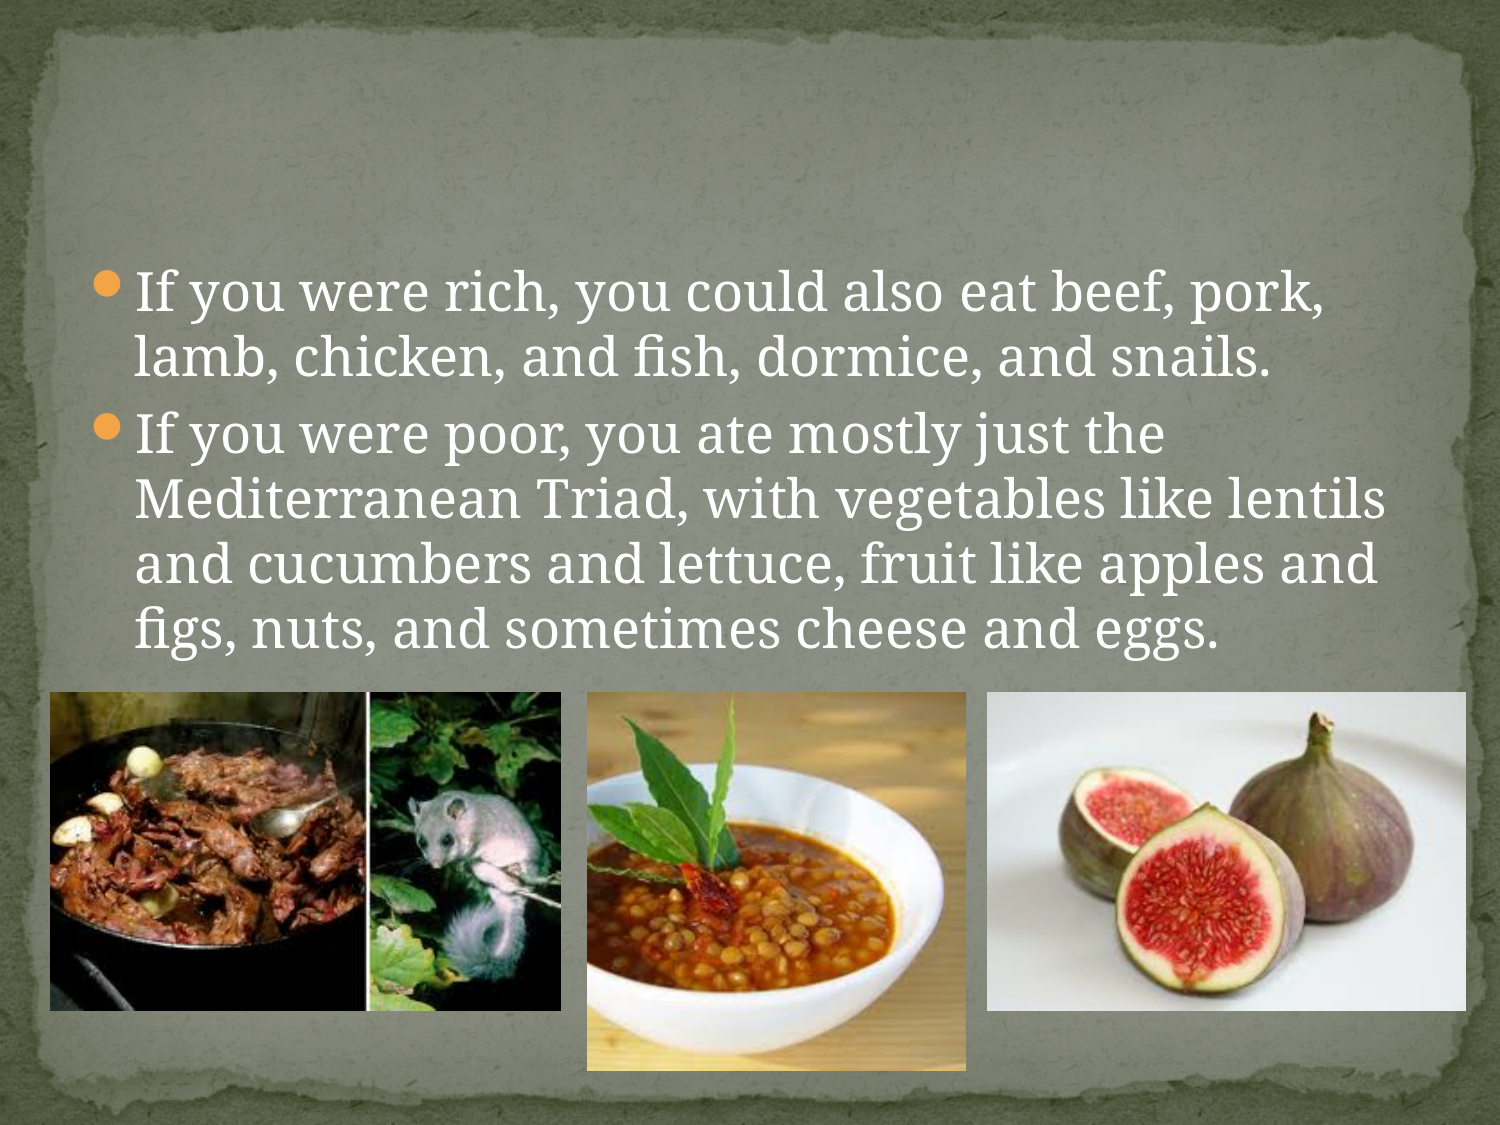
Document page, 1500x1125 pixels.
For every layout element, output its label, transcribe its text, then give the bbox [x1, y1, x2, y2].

list If you were rich, you could also eat beef, pork, lamb, chicken, and fish, dormice, and snails. If you were poor, you ate mostly just the Mediterranean Triad, with vegetables like lentils and cucumbers and lettuce, fruit like apples and figs, nuts, and sometimes cheese and eggs. [75, 249, 1425, 1000]
picture [987, 692, 1466, 1011]
picture [587, 692, 966, 1071]
picture [50, 692, 561, 1011]
